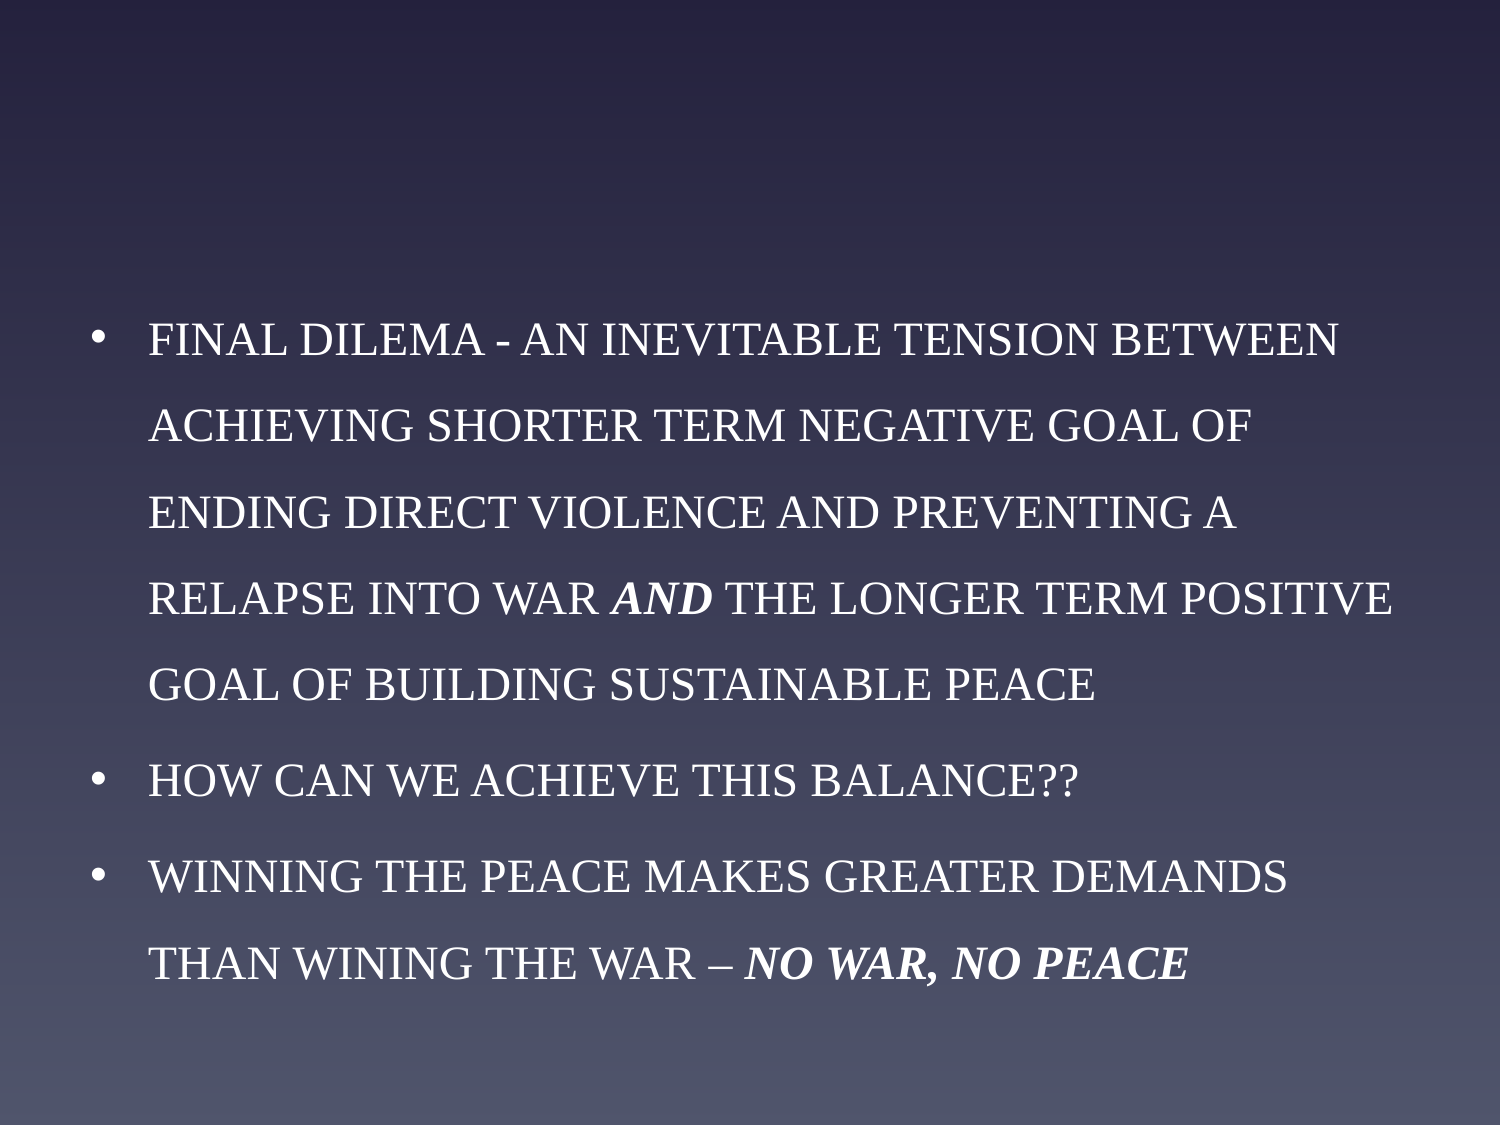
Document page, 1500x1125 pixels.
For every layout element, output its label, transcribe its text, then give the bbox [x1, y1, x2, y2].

list FINAL DILEMA - AN INEVITABLE TENSION BETWEEN ACHIEVING SHORTER TERM NEGATIVE GOAL OF ENDING DIRECT VIOLENCE AND PREVENTING A RELAPSE INTO WAR AND THE LONGER TERM POSITIVE GOAL OF BUILDING SUSTAINABLE PEACE HOW CAN WE ACHIEVE THIS BALANCE?? WINNING THE PEACE MAKES GREATER DEMANDS THAN WINING THE WAR – NO WAR, NO PEACE [75, 262, 1425, 1005]
